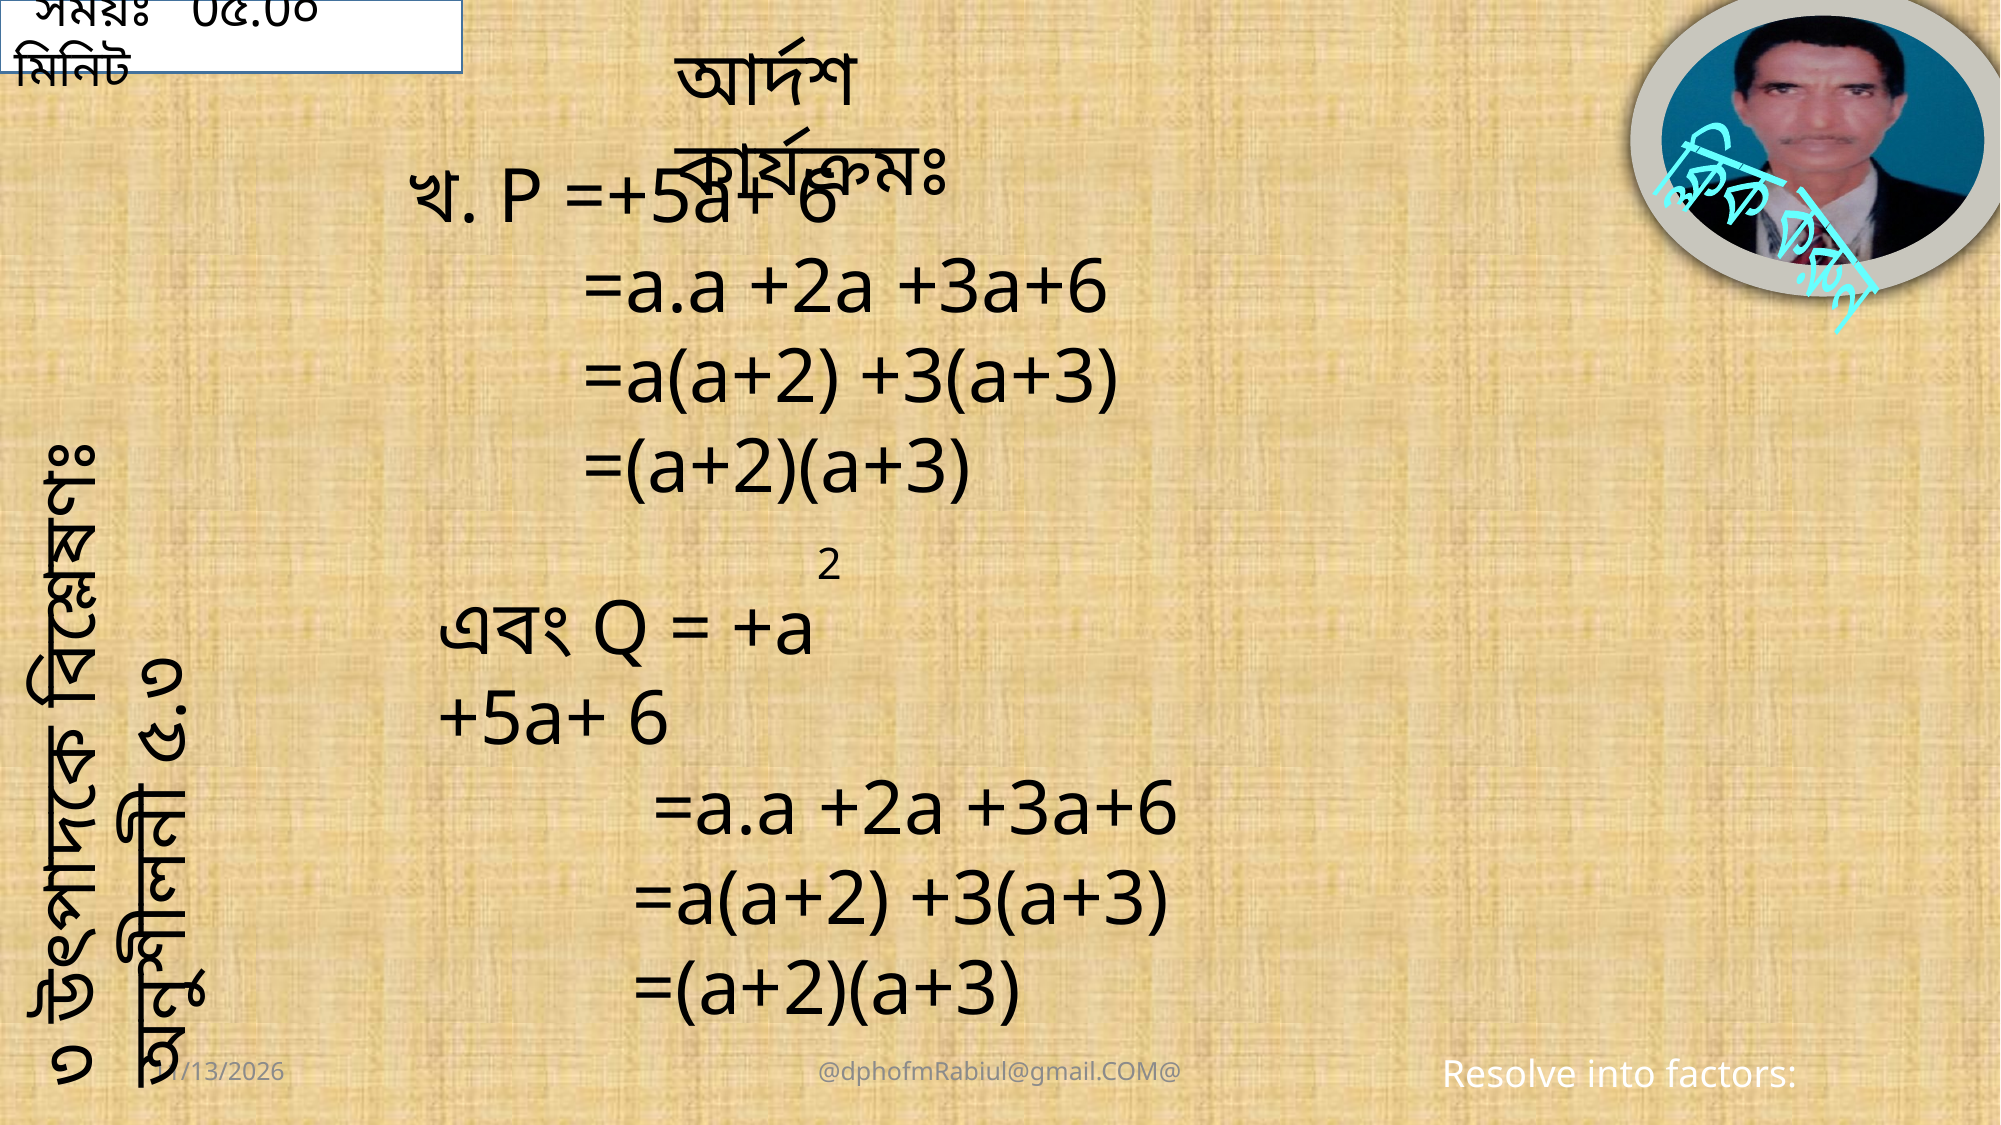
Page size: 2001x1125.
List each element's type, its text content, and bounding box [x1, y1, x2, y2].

text_box Resolve into factors: [1427, 1042, 1813, 1103]
picture [1855, 294, 1861, 302]
text_box ৩ উৎপাদকে বিশ্লেষণঃ অনুশীলনী ৫.৩ [13, 158, 208, 1103]
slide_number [208, 1042, 588, 1103]
text_box সময়ঃ 0৫.0০ মিনিট [0, 0, 463, 74]
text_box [1645, 0, 2000, 287]
text_box আর্দশ কার্যক্রমঃ [660, 23, 1122, 219]
picture [0, 0, 2001, 1125]
footer @dphofmRabiul@gmail.COM@ [662, 1042, 1338, 1103]
